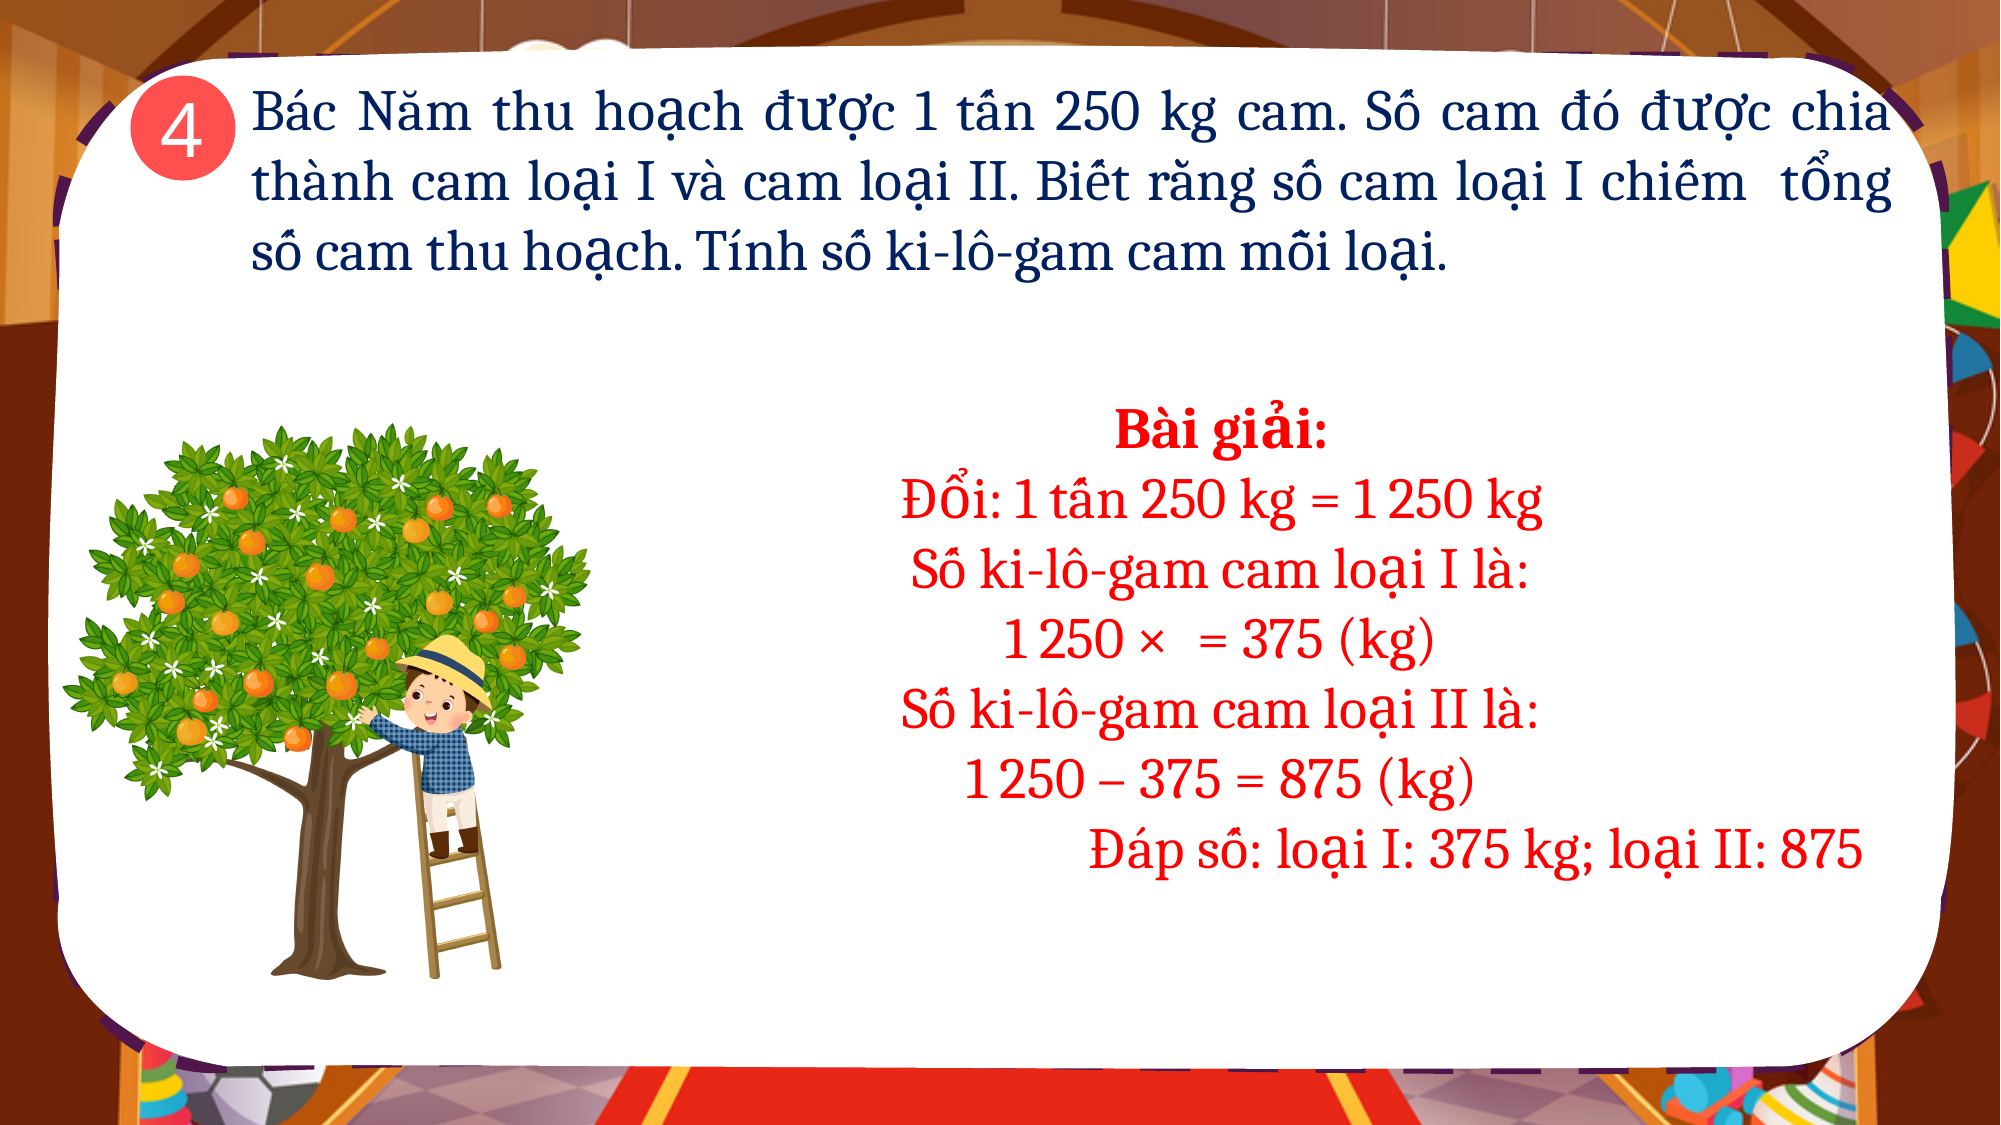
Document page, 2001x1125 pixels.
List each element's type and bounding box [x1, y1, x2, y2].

text_box [129, 64, 1908, 325]
picture [0, 0, 2000, 1125]
